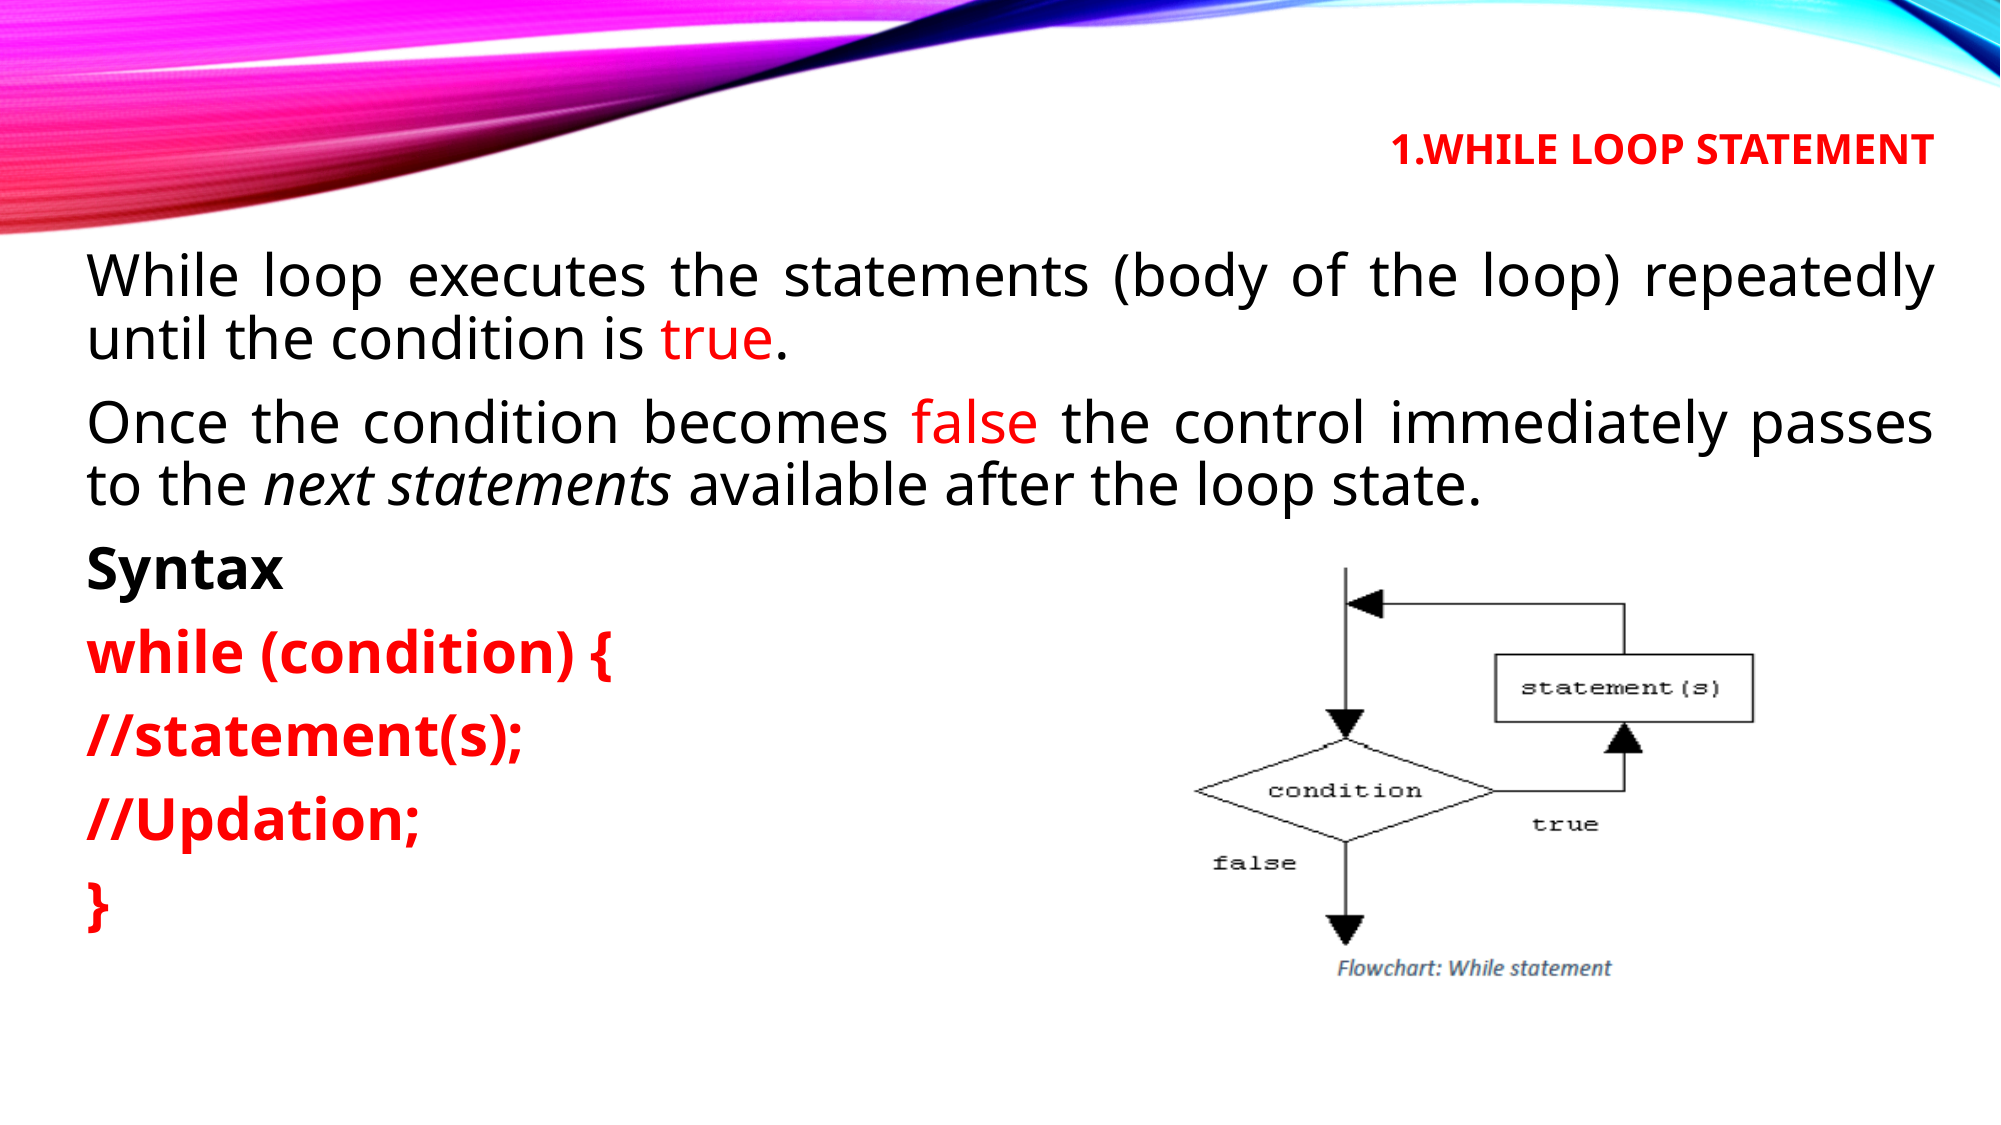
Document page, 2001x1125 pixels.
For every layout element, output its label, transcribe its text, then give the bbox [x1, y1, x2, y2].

picture [0, 0, 2000, 237]
text_box 1.While Loop Statement [537, 44, 1951, 257]
list While loop executes the statements (body of the loop) repeatedly until the condition is true. Once the condition becomes false the control immediately passes to the next statements available after the loop state. Syntax while (condition) { //statement(s); //Updation; } [71, 238, 1951, 993]
picture [1910, 0, 2000, 45]
picture [1178, 540, 1776, 993]
picture [1890, 0, 2000, 75]
